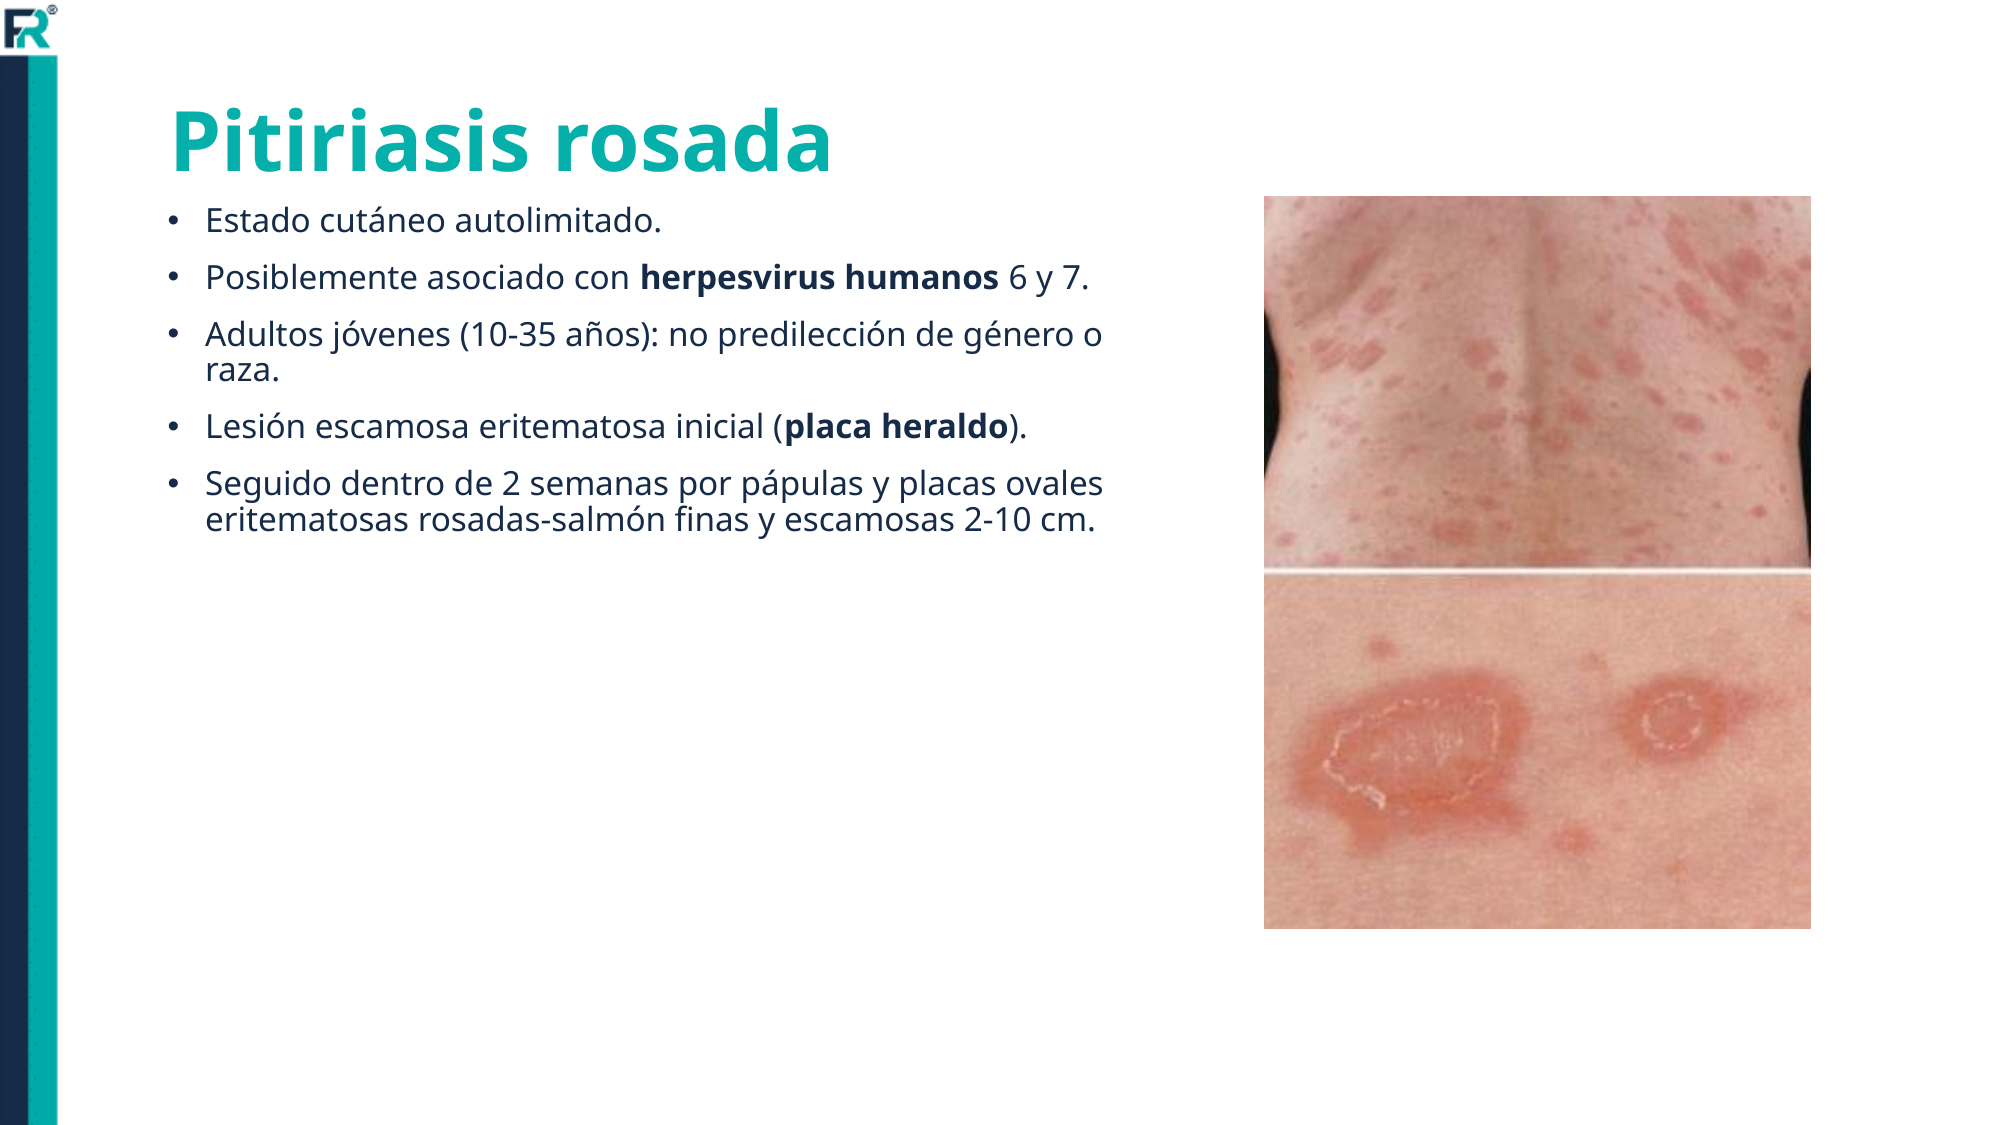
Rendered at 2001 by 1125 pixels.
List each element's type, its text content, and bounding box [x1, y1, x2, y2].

picture [0, 0, 2001, 1125]
list Estado cutáneo autolimitado. Posiblemente asociado con herpesvirus humanos 6 y 7. Adultos jóvenes (10-35 años): no predilección de género o raza. Lesión escamosa eritematosa inicial (placa heraldo). Seguido dentro de 2 semanas por pápulas y placas ovales eritematosas rosadas-salmón finas y escamosas 2-10 cm. [152, 196, 1121, 784]
text_box Pitiriasis rosada [5, 0, 1000, 197]
